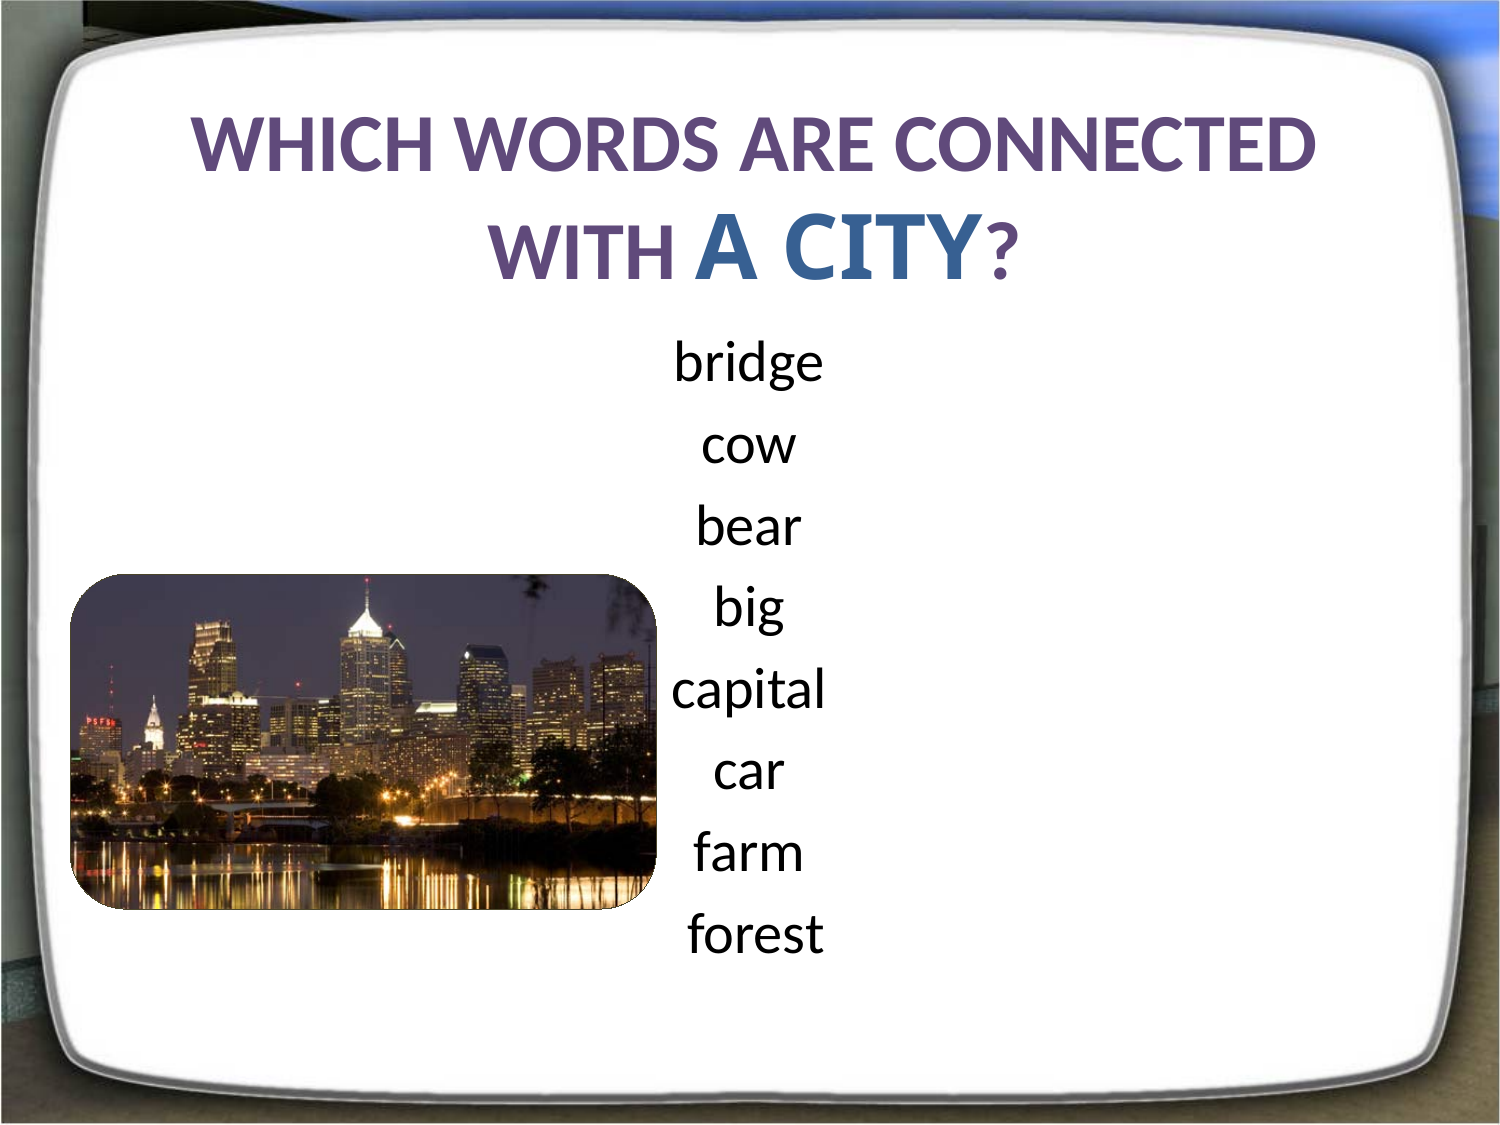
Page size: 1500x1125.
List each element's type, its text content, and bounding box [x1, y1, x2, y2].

list bridge cow bear big capital car farm forest [118, 281, 1394, 973]
picture [0, 0, 1500, 1125]
title Which words are connected with a city? [117, 82, 1393, 306]
